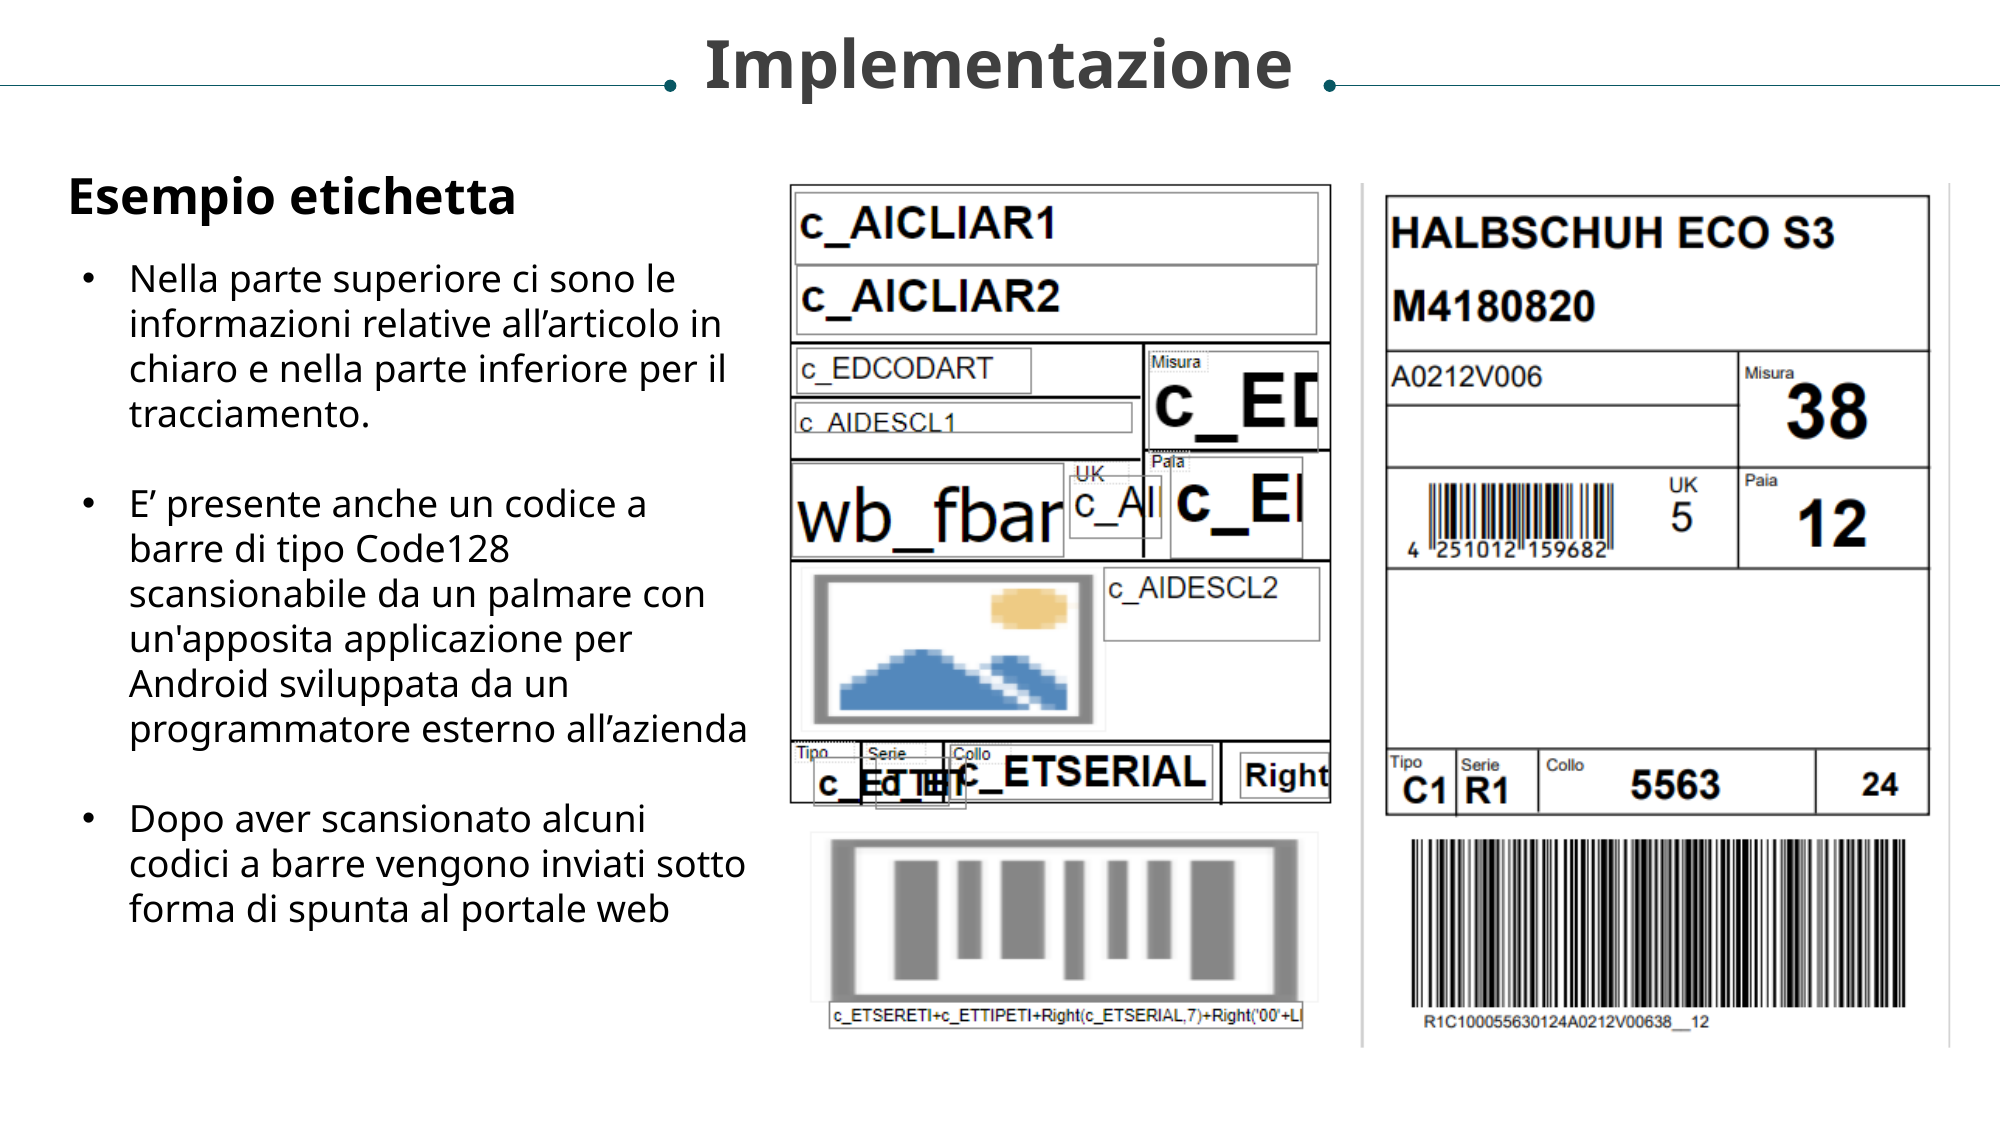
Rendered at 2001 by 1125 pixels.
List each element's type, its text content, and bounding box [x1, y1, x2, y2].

text_box Esempio etichetta [52, 157, 555, 232]
text_box Nella parte superiore ci sono le informazioni relative all’articolo in chiaro e nella parte inferiore per il tracciamento. E’ presente anche un codice a barre di tipo Code128 scansionabile da un palmare con un'apposita applicazione per Android sviluppata da un programmatore esterno all’azienda Dopo aver scansionato alcuni codici a barre vengono inviati sotto forma di spunta al portale web [67, 247, 768, 973]
picture [784, 183, 1980, 1059]
text_box Implementazione [37, 31, 1963, 184]
